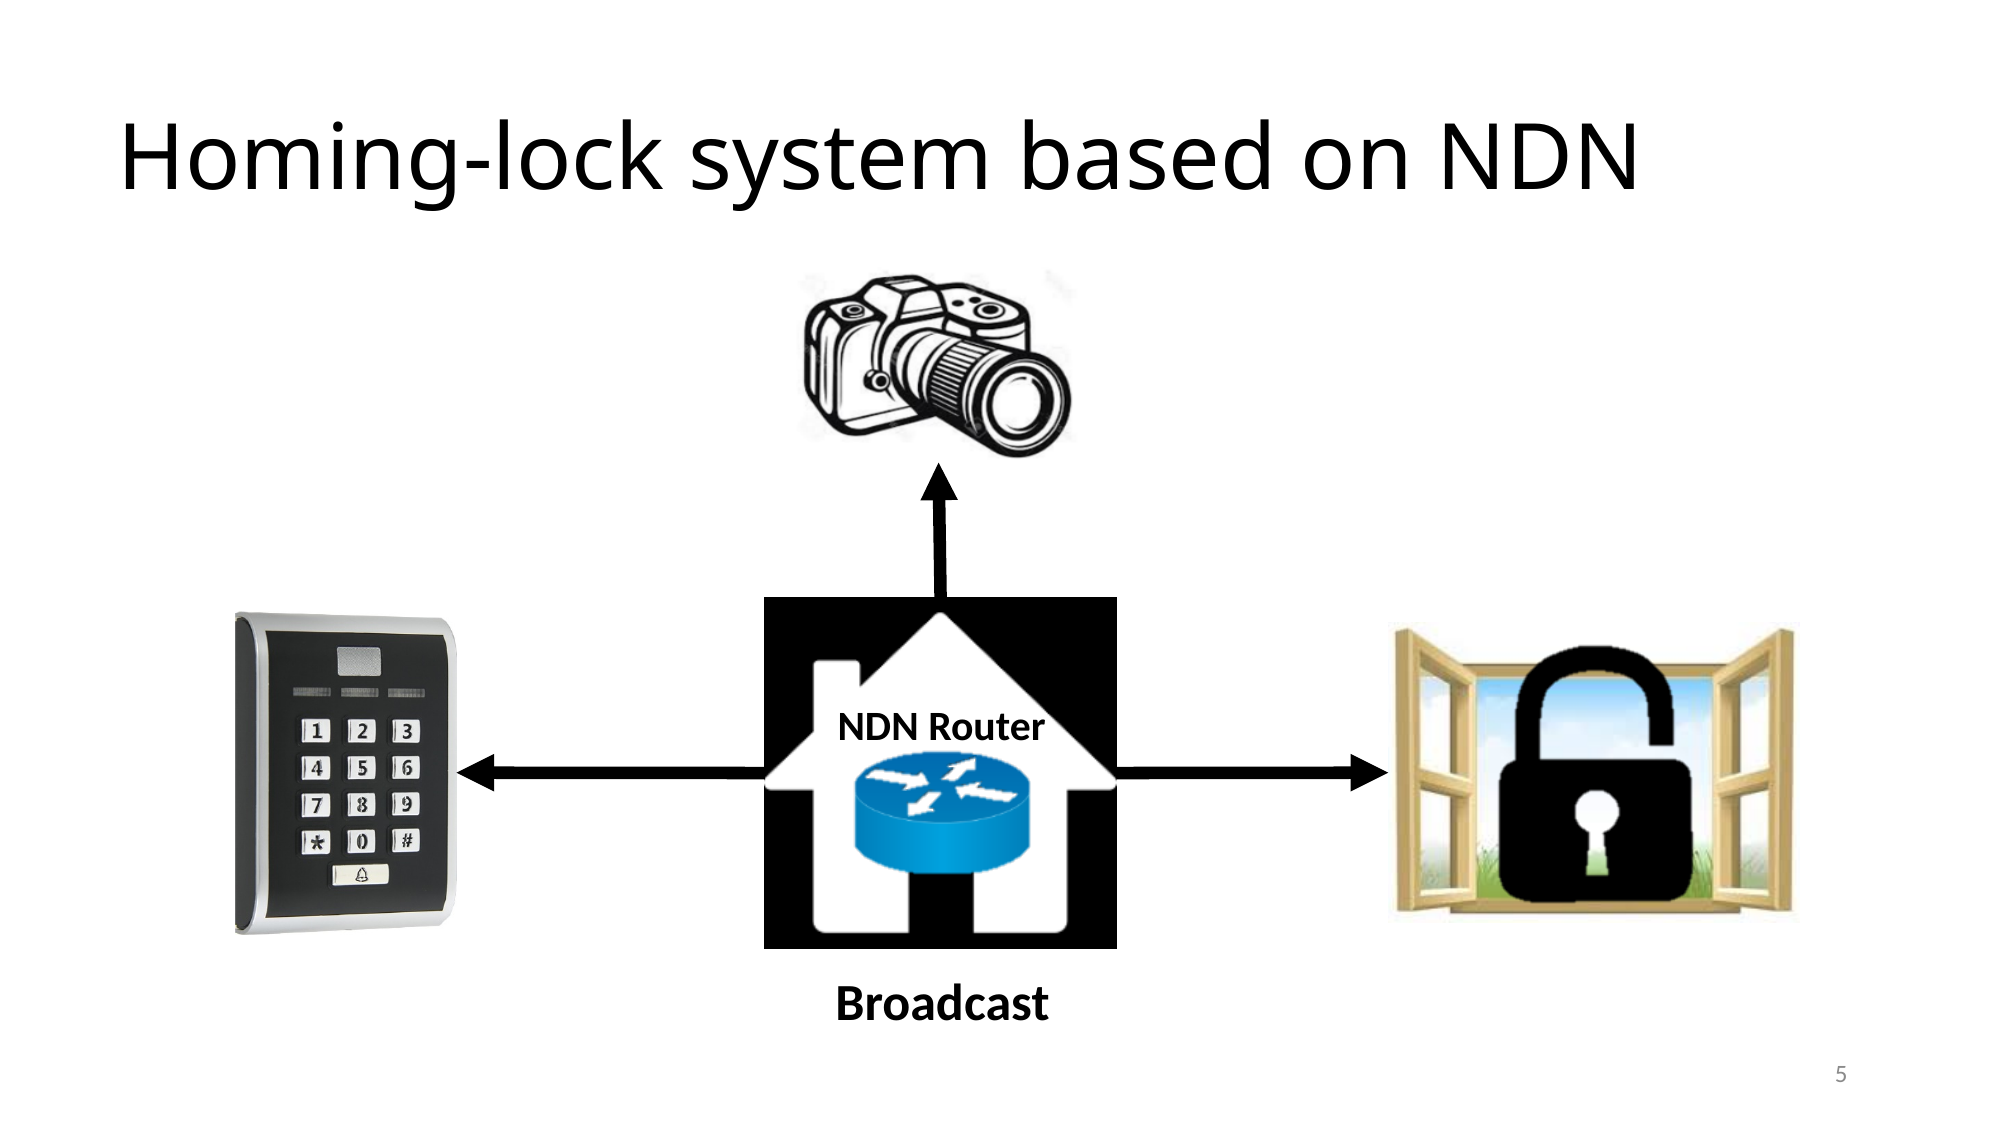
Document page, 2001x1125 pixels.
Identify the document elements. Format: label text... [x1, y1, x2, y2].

slide_number 5 [1412, 1042, 1863, 1103]
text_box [235, 267, 1800, 1053]
title Homing-lock system based on NDN [102, 51, 1828, 270]
